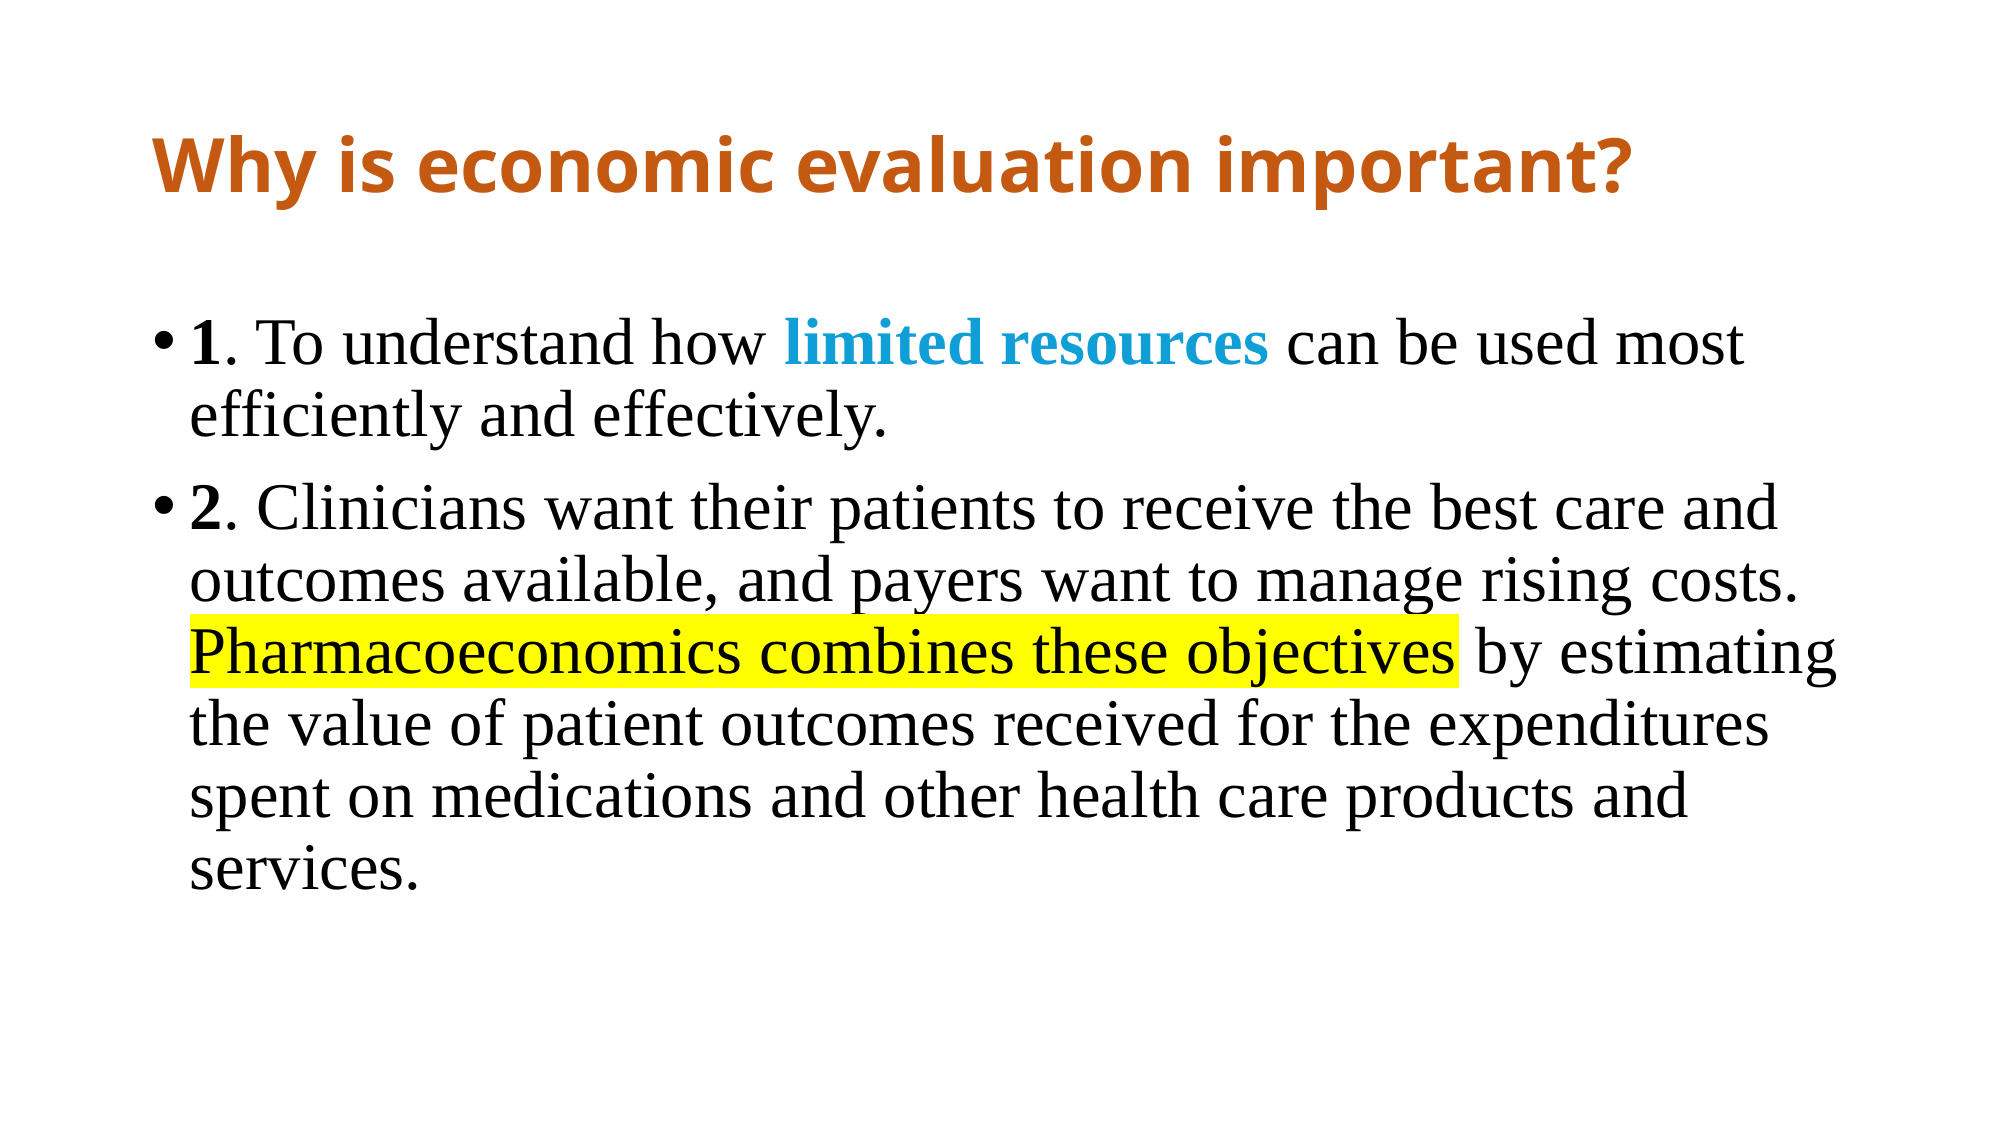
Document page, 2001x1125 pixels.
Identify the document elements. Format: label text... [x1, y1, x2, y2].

list 1. To understand how limited resources can be used most efficiently and effectively. 2. Clinicians want their patients to receive the best care and outcomes available, and payers want to manage rising costs. Pharmacoeconomics combines these objectives by estimating the value of patient outcomes received for the expenditures spent on medications and other health care products and services. [137, 299, 1863, 1014]
title Why is economic evaluation important? [137, 59, 1863, 278]
